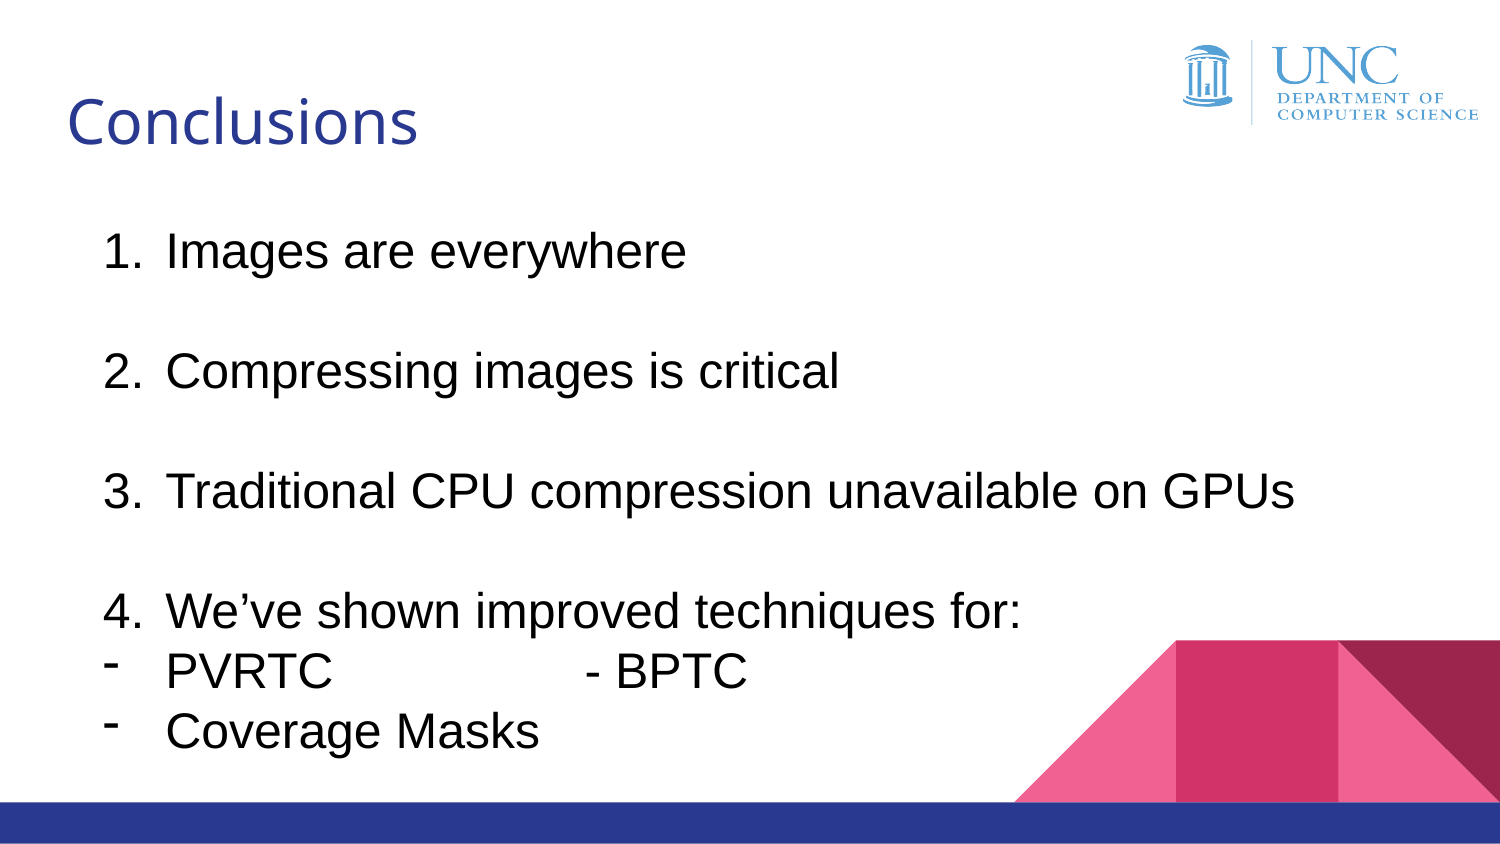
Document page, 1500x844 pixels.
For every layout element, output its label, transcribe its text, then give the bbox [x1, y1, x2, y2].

picture [1183, 40, 1478, 125]
text_box Images are everywhere Compressing images is critical Traditional CPU compression unavailable on GPUs We’ve shown improved techniques for: PVRTC - BPTC Coverage Masks [75, 203, 1460, 775]
title Conclusions [51, 67, 885, 167]
